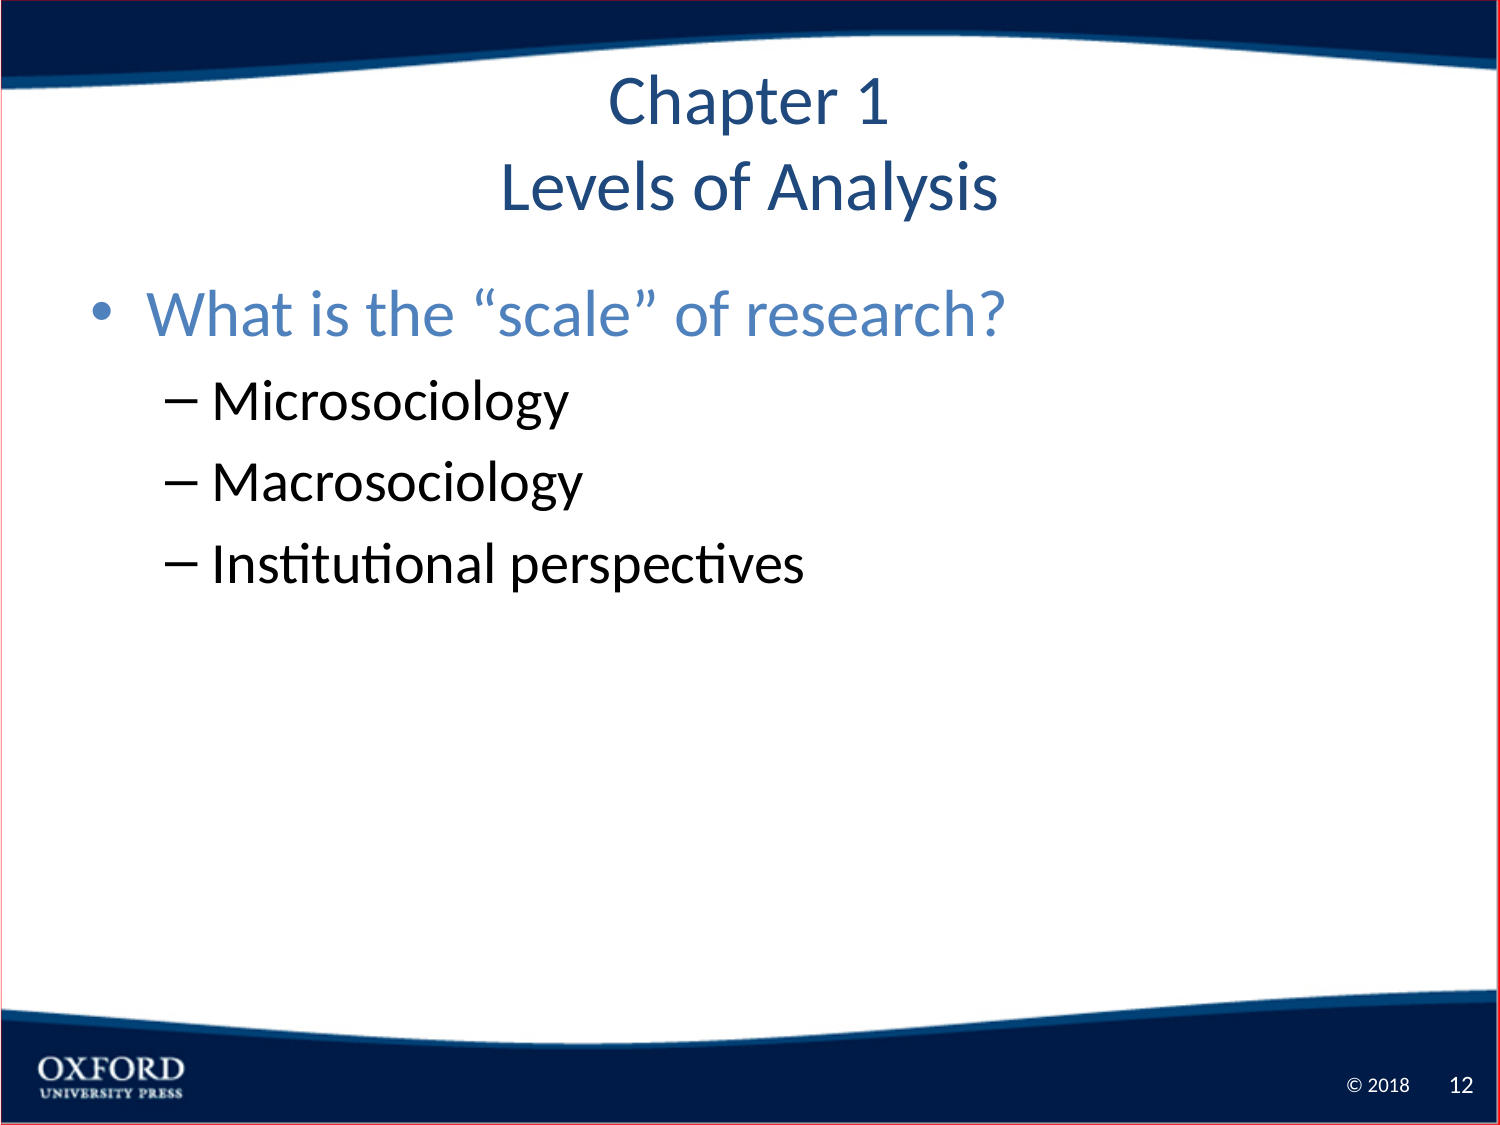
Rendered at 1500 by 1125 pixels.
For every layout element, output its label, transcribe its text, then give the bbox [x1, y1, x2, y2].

picture [0, 0, 1500, 1125]
list What is the “scale” of research? Microsociology Macrosociology Institutional perspectives [75, 262, 1425, 1005]
title Chapter 1 Levels of Analysis [75, 45, 1425, 233]
